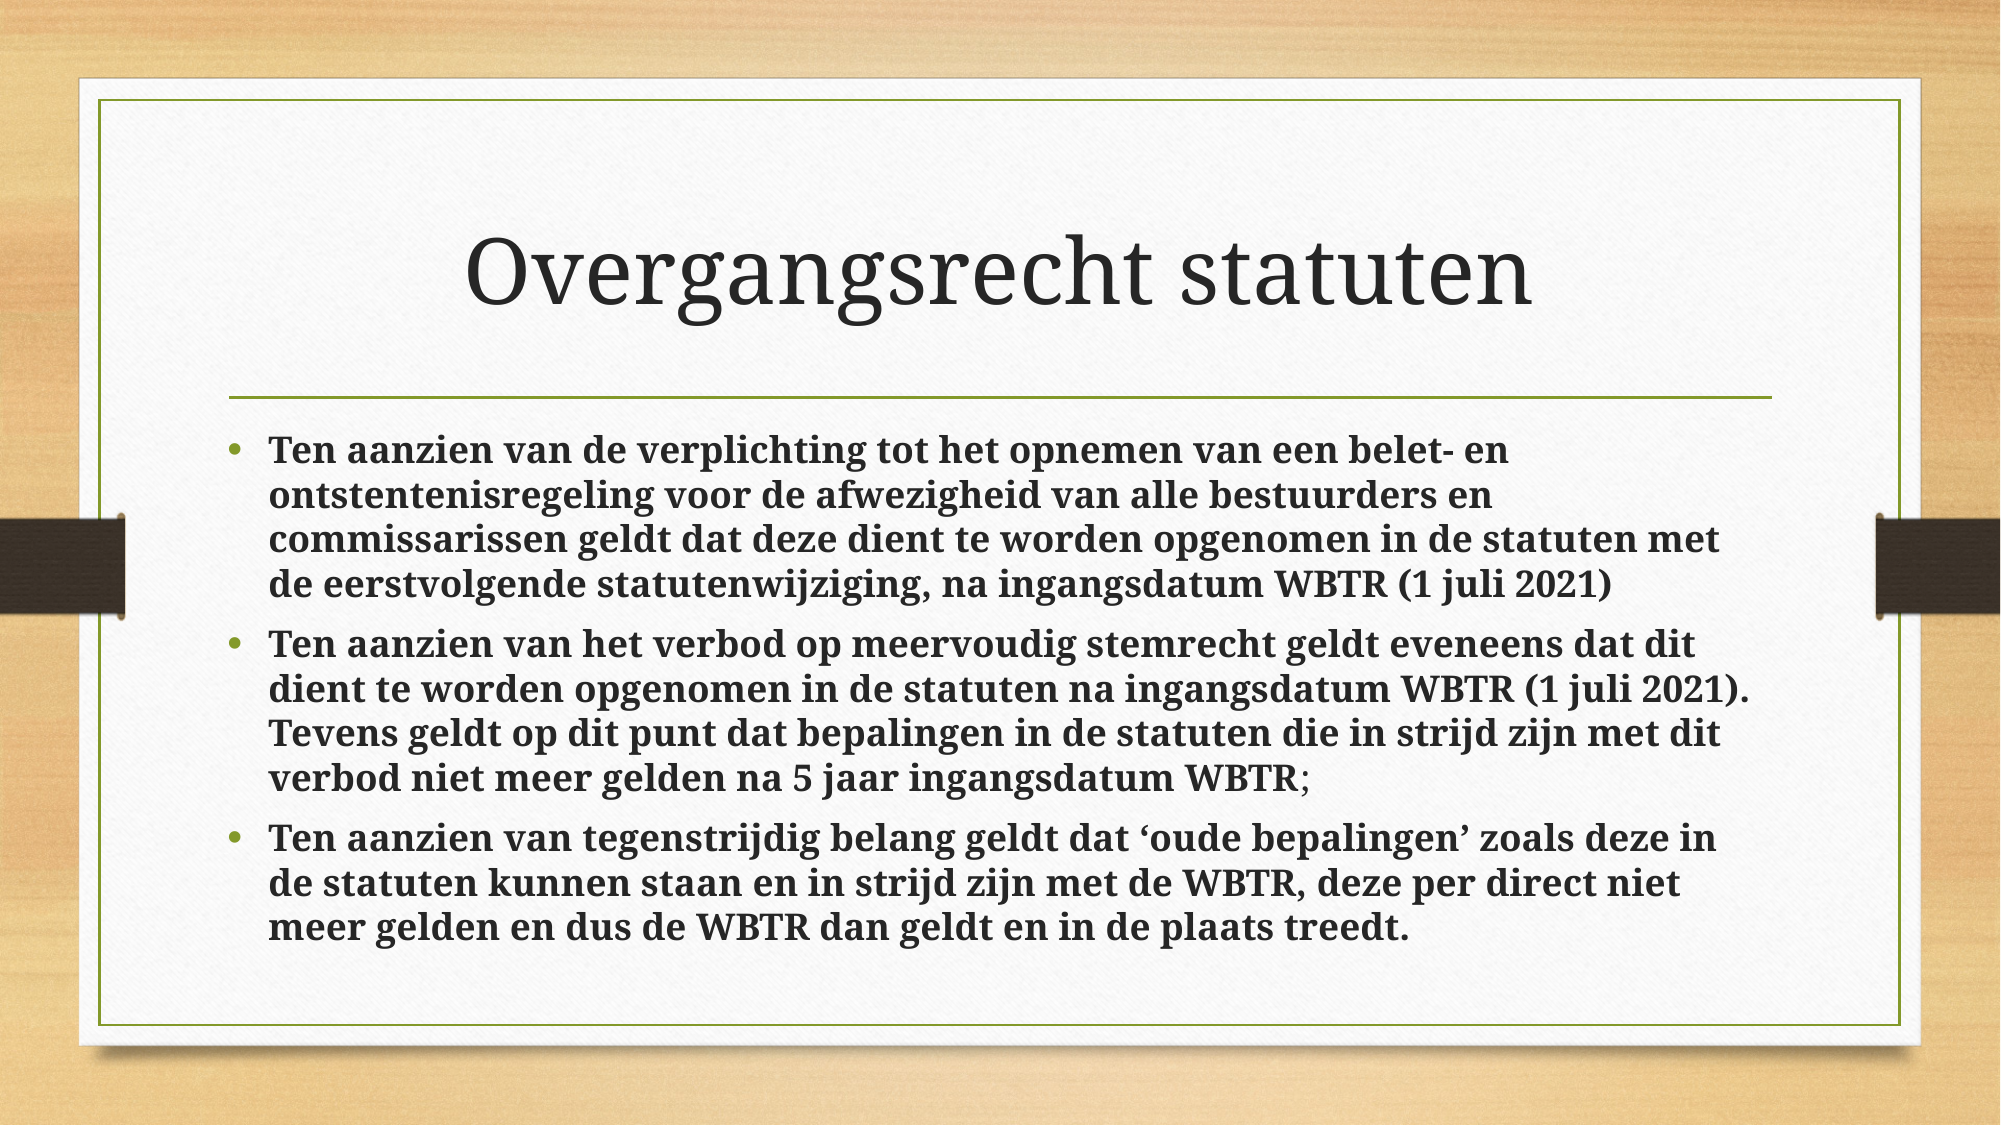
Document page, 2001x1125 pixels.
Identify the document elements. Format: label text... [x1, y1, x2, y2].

list Ten aanzien van de verplichting tot het opnemen van een belet- en ontstentenisregeling voor de afwezigheid van alle bestuurders en commissarissen geldt dat deze dient te worden opgenomen in de statuten met de eerstvolgende statutenwijziging, na ingangsdatum WBTR (1 juli 2021) Ten aanzien van het verbod op meervoudig stemrecht geldt eveneens dat dit dient te worden opgenomen in de statuten na ingangsdatum WBTR (1 juli 2021). Tevens geldt op dit punt dat bepalingen in de statuten die in strijd zijn met dit verbod niet meer gelden na 5 jaar ingangsdatum WBTR; Ten aanzien van tegenstrijdig belang geldt dat ‘oude bepalingen’ zoals deze in de statuten kunnen staan en in strijd zijn met de WBTR, deze per direct niet meer gelden en dus de WBTR dan geldt en in de plaats treedt. [212, 419, 1788, 964]
picture [0, 0, 2001, 1125]
title Overgangsrecht statuten [212, 161, 1788, 375]
